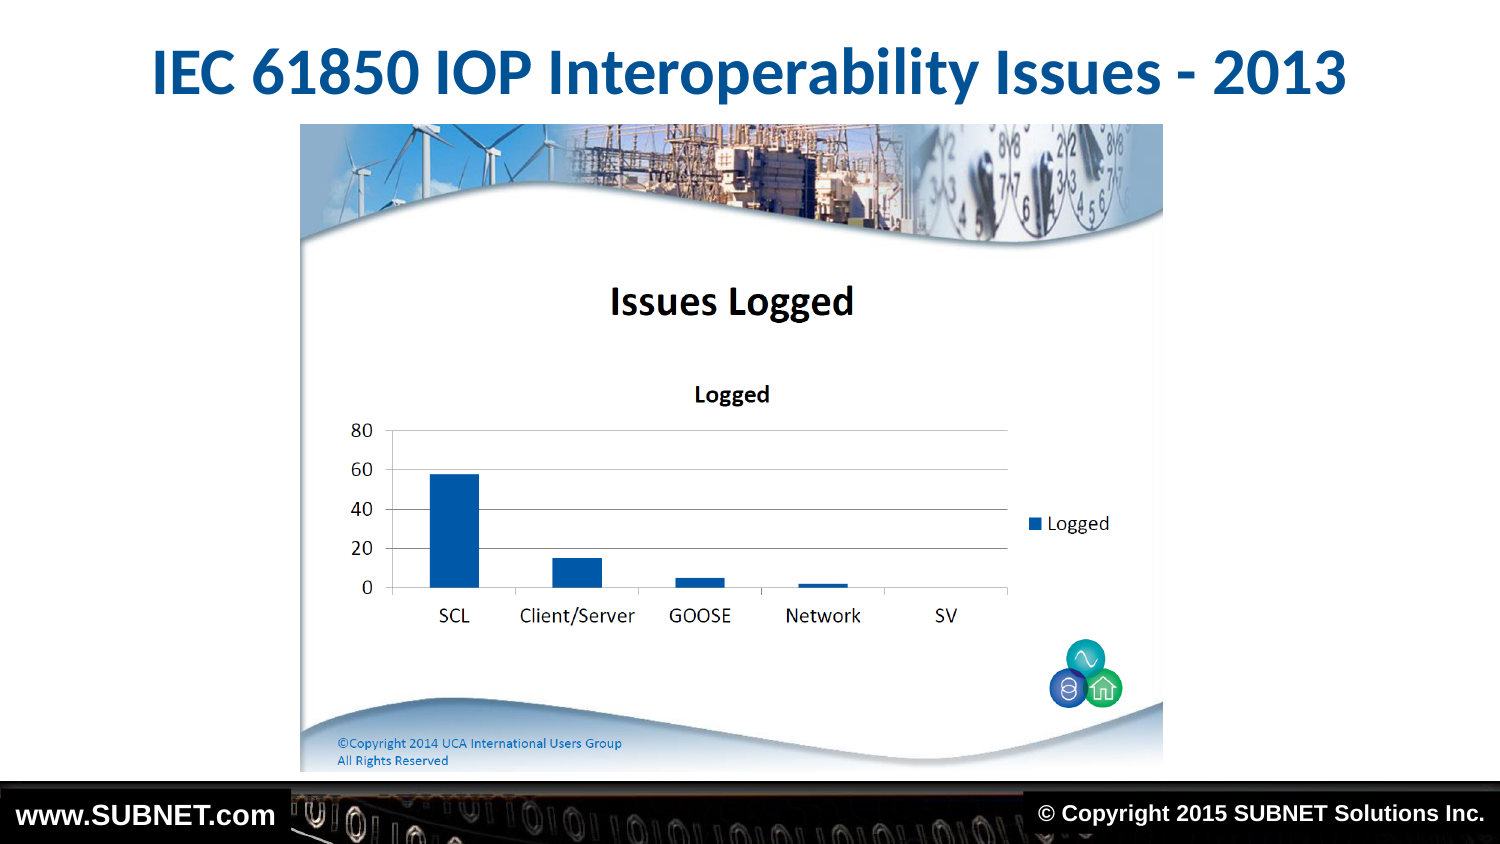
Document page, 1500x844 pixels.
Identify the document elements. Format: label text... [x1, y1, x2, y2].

picture [0, 781, 1500, 844]
picture [299, 123, 1163, 773]
title IEC 61850 IOP Interoperability Issues - 2013 [24, 23, 1475, 112]
